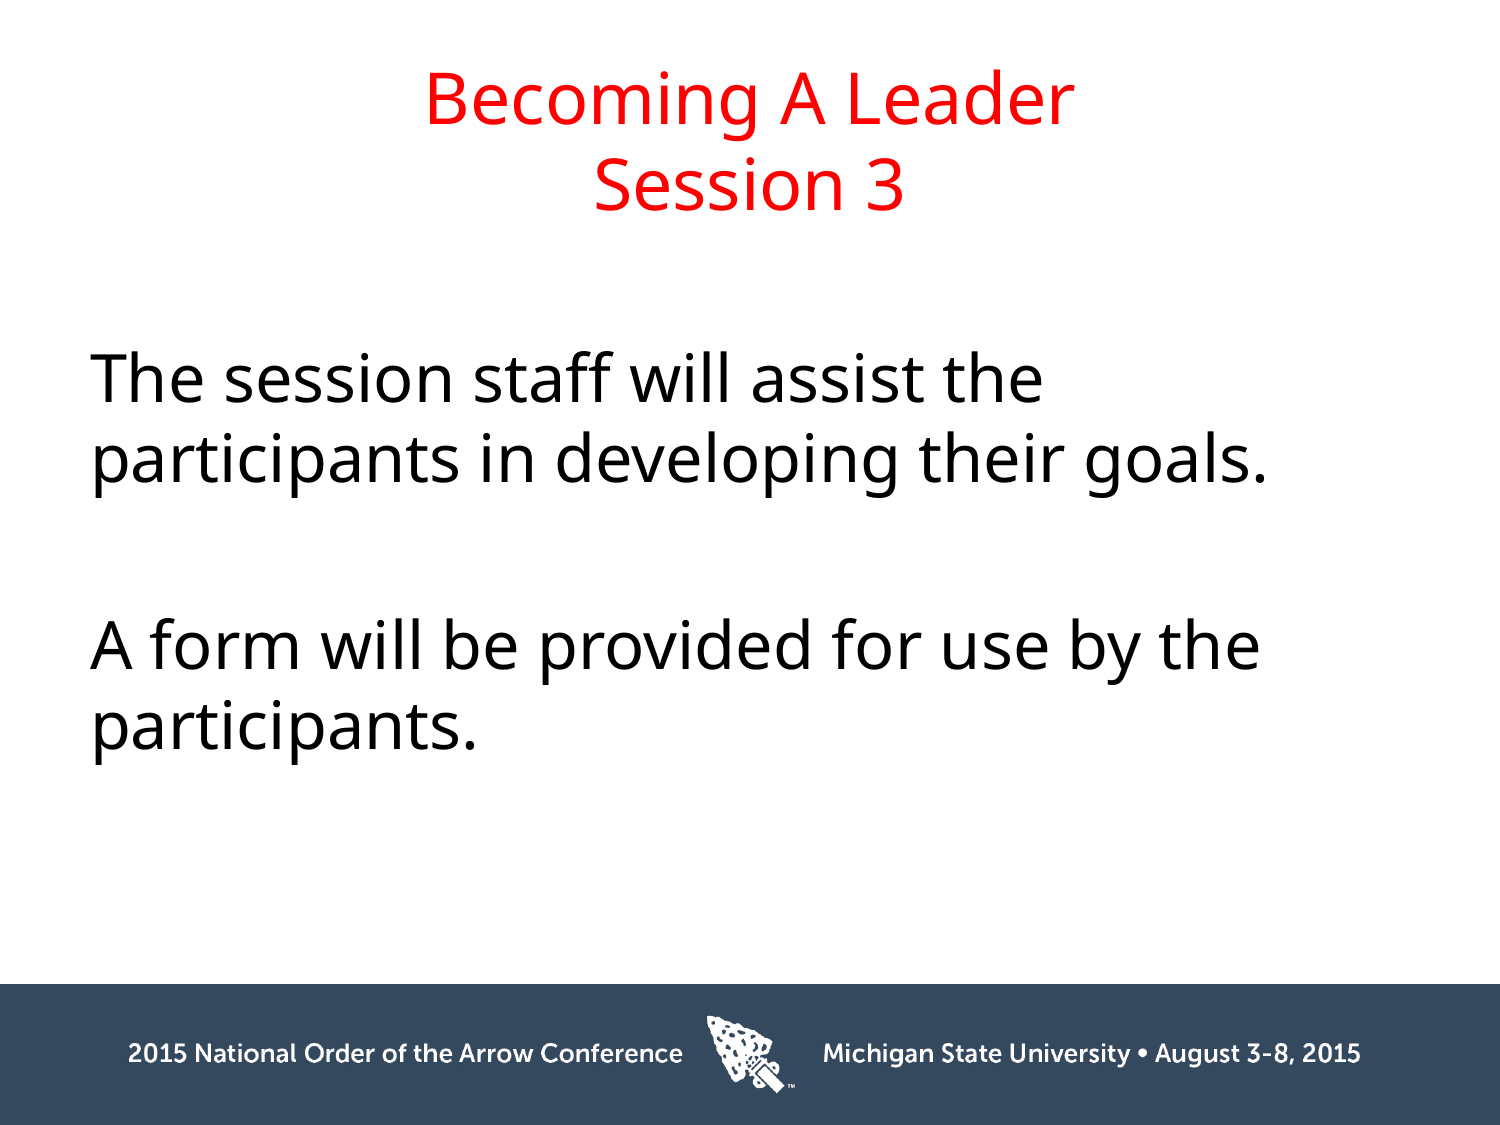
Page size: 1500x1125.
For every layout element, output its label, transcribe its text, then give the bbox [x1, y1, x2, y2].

picture [0, 0, 1500, 1125]
title Becoming A Leader Session 3 [75, 45, 1425, 233]
list The session staff will assist the participants in developing their goals. A form will be provided for use by the participants. [75, 328, 1425, 831]
